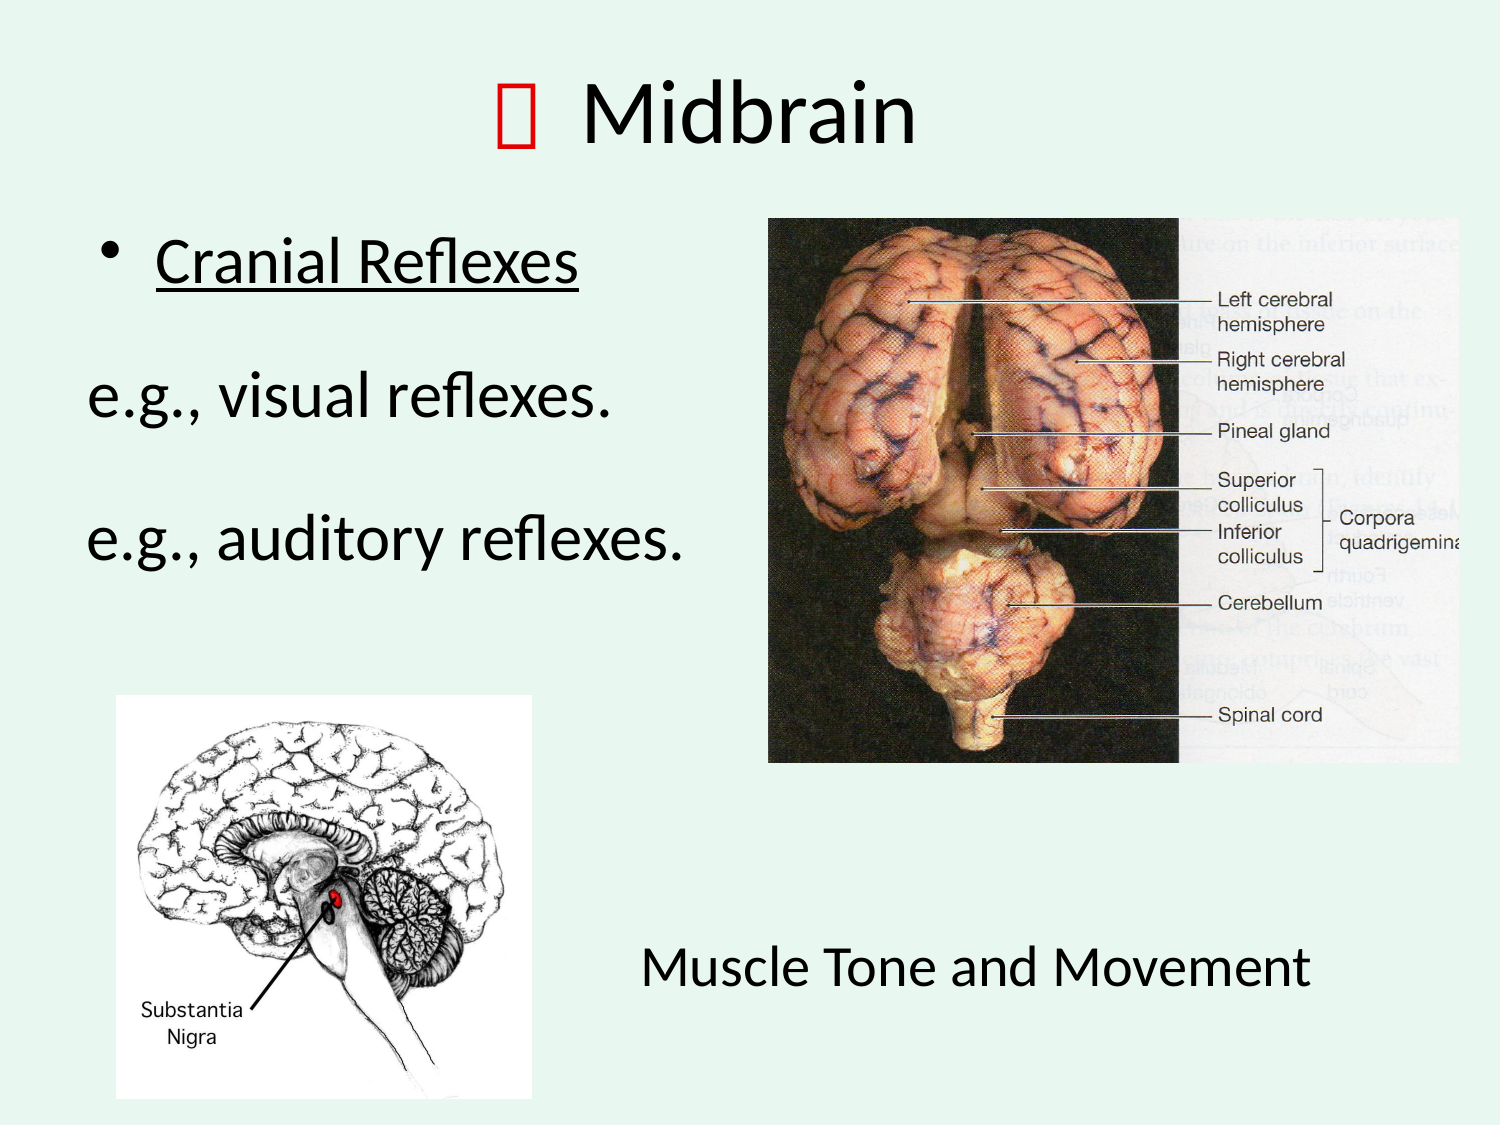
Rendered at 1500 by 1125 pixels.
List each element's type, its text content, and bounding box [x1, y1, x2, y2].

title Midbrain [112, 13, 1388, 201]
text_box  [474, 50, 560, 176]
list Cranial Reflexes [84, 209, 750, 313]
text_box e.g., visual reflexes. [28, 343, 685, 447]
text_box e.g., auditory reflexes. [26, 486, 762, 590]
picture [767, 217, 1459, 764]
text_box Muscle Tone and Movement [580, 912, 1459, 1031]
picture [116, 695, 533, 1099]
